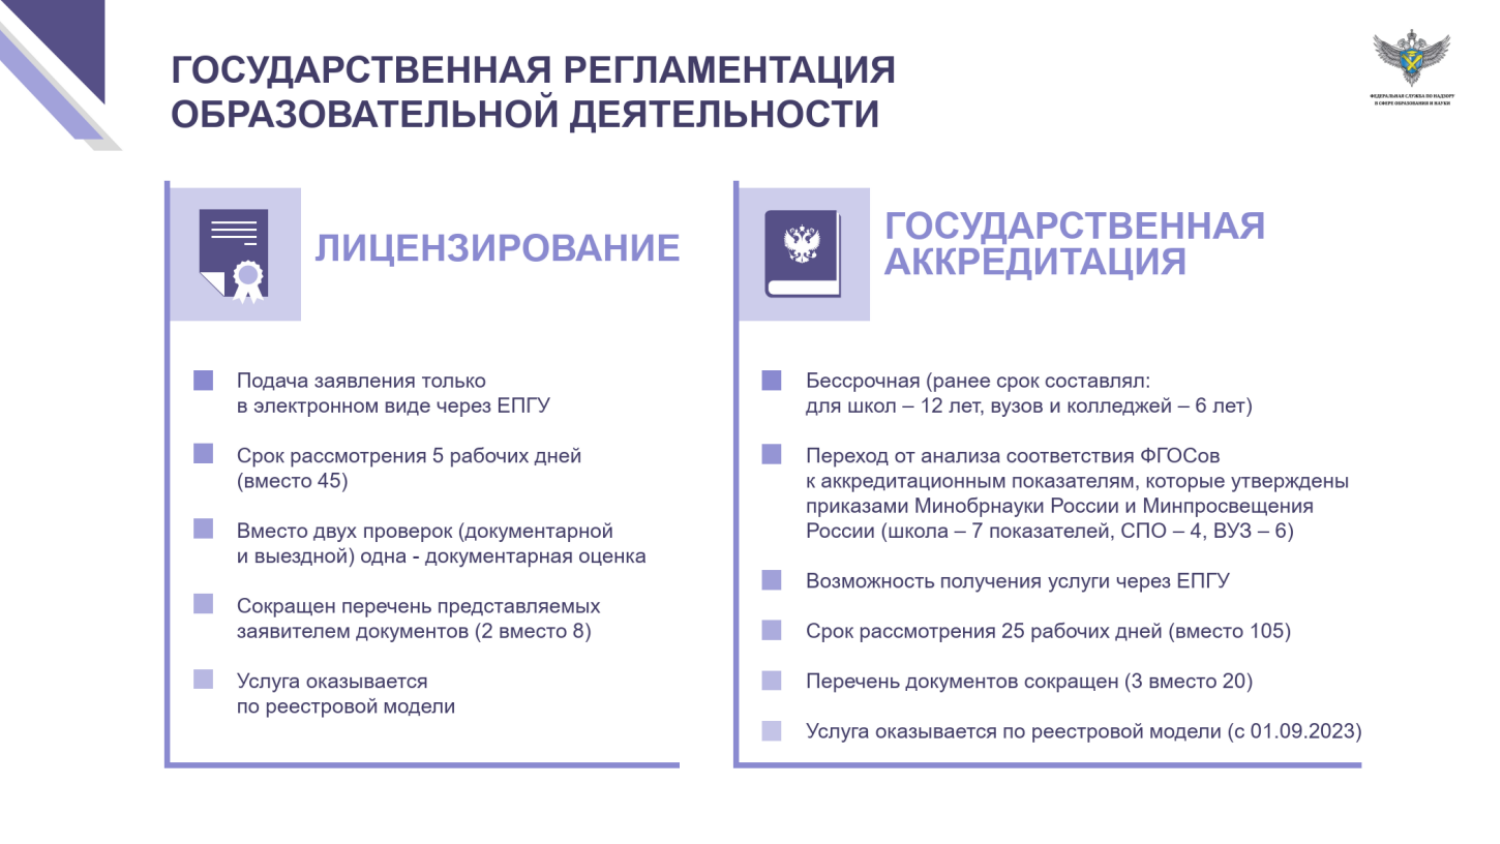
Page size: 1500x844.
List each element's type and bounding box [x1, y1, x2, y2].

list [0, 0, 1500, 844]
